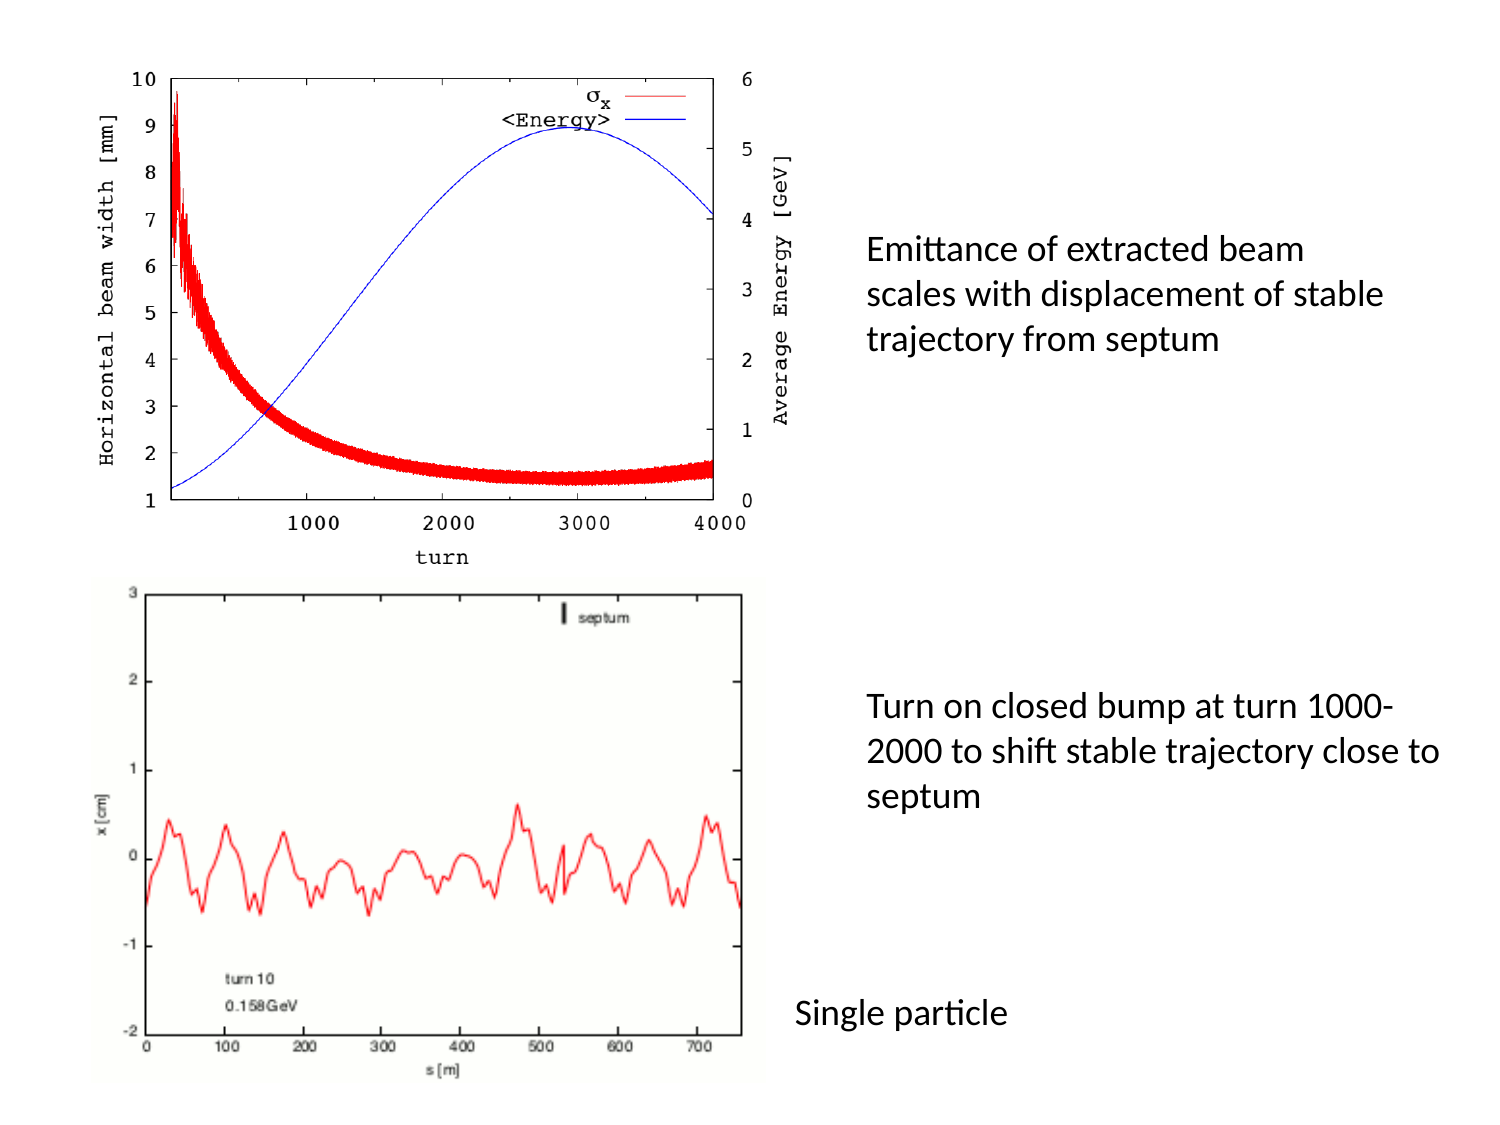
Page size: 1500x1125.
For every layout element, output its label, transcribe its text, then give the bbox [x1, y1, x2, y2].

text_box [90, 639, 767, 1084]
text_box Single particle [780, 980, 1032, 1041]
text_box Emittance of extracted beam scales with displacement of stable trajectory from septum [855, 216, 1440, 367]
picture [35, 0, 852, 631]
text_box Turn on closed bump at turn 1000-2000 to shift stable trajectory close to septum [851, 673, 1473, 823]
